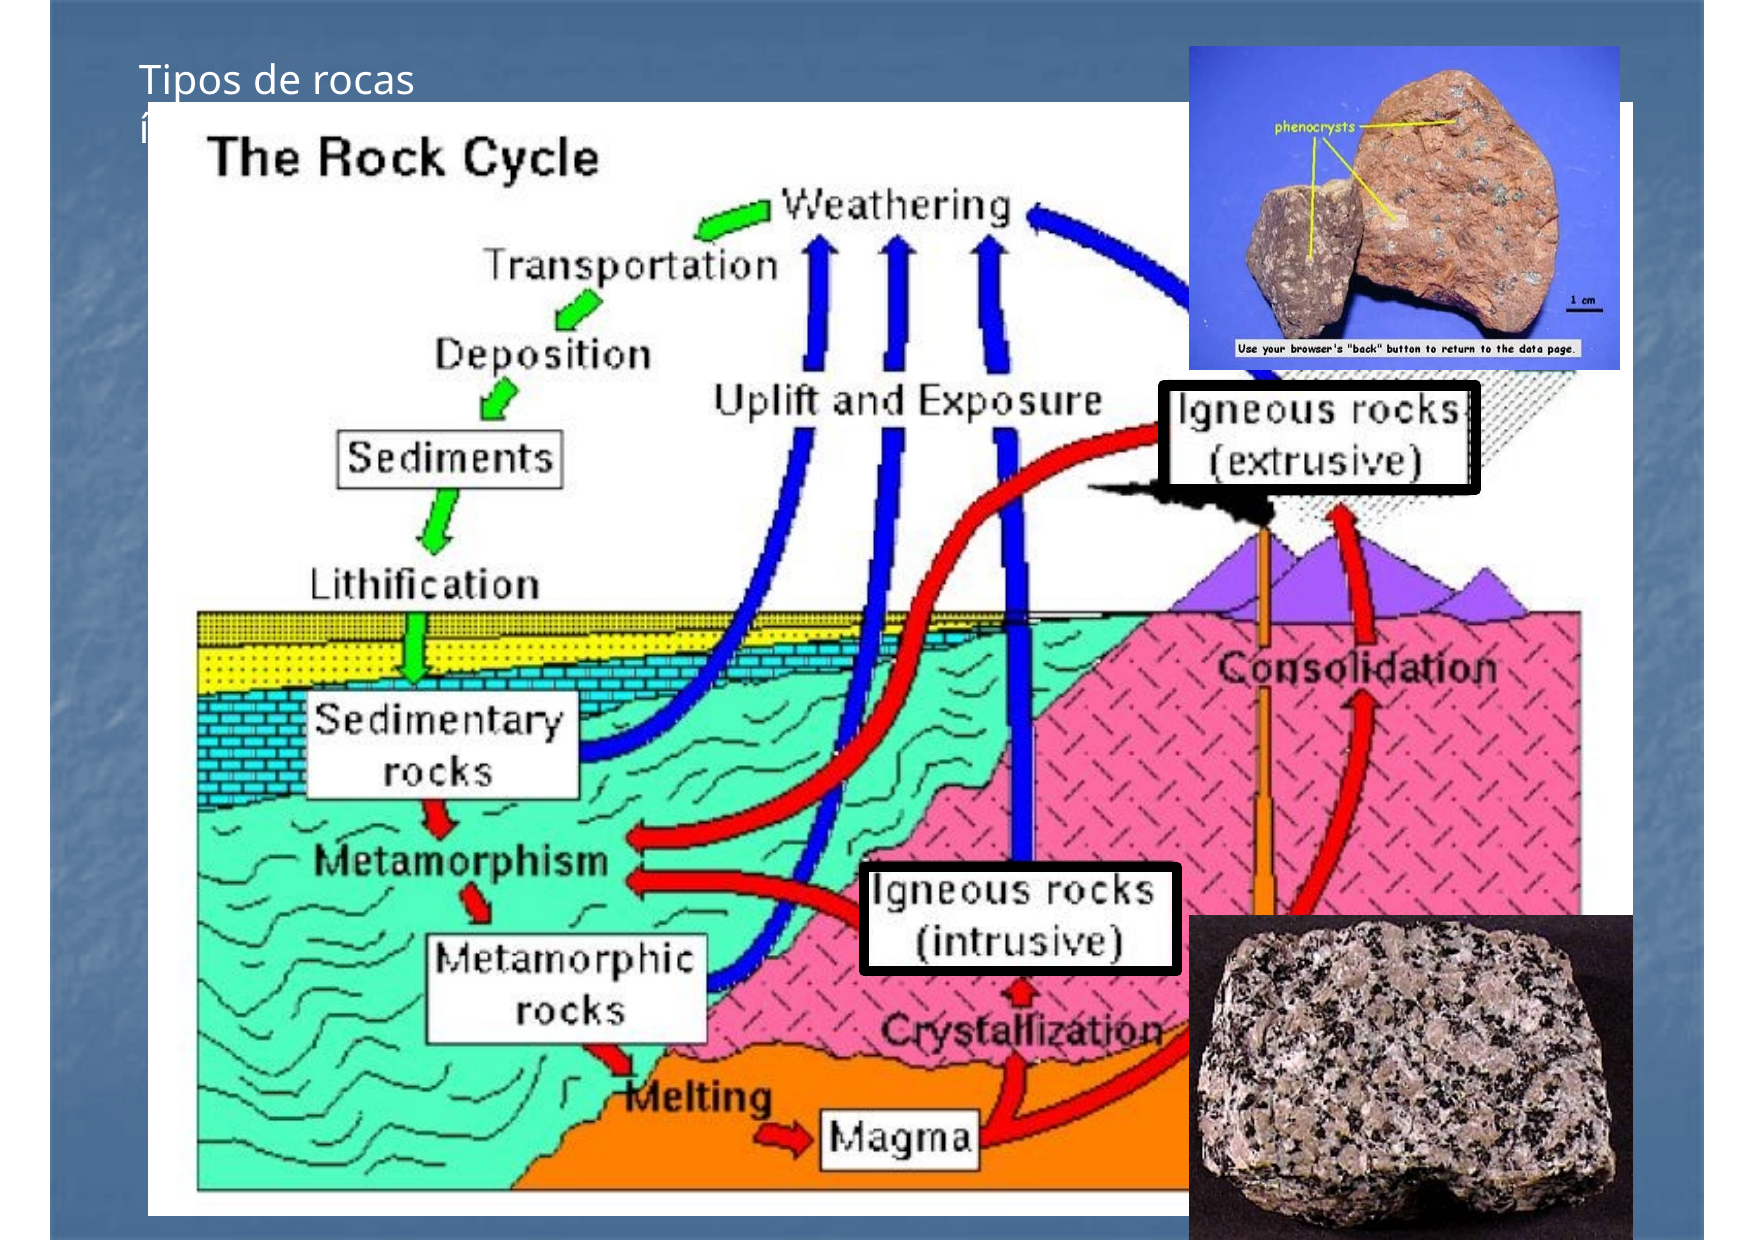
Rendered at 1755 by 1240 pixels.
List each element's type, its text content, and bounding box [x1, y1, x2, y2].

picture [50, 0, 1704, 1240]
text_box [148, 46, 1633, 1240]
title Tipos de rocas ígneas [136, 51, 144, 261]
